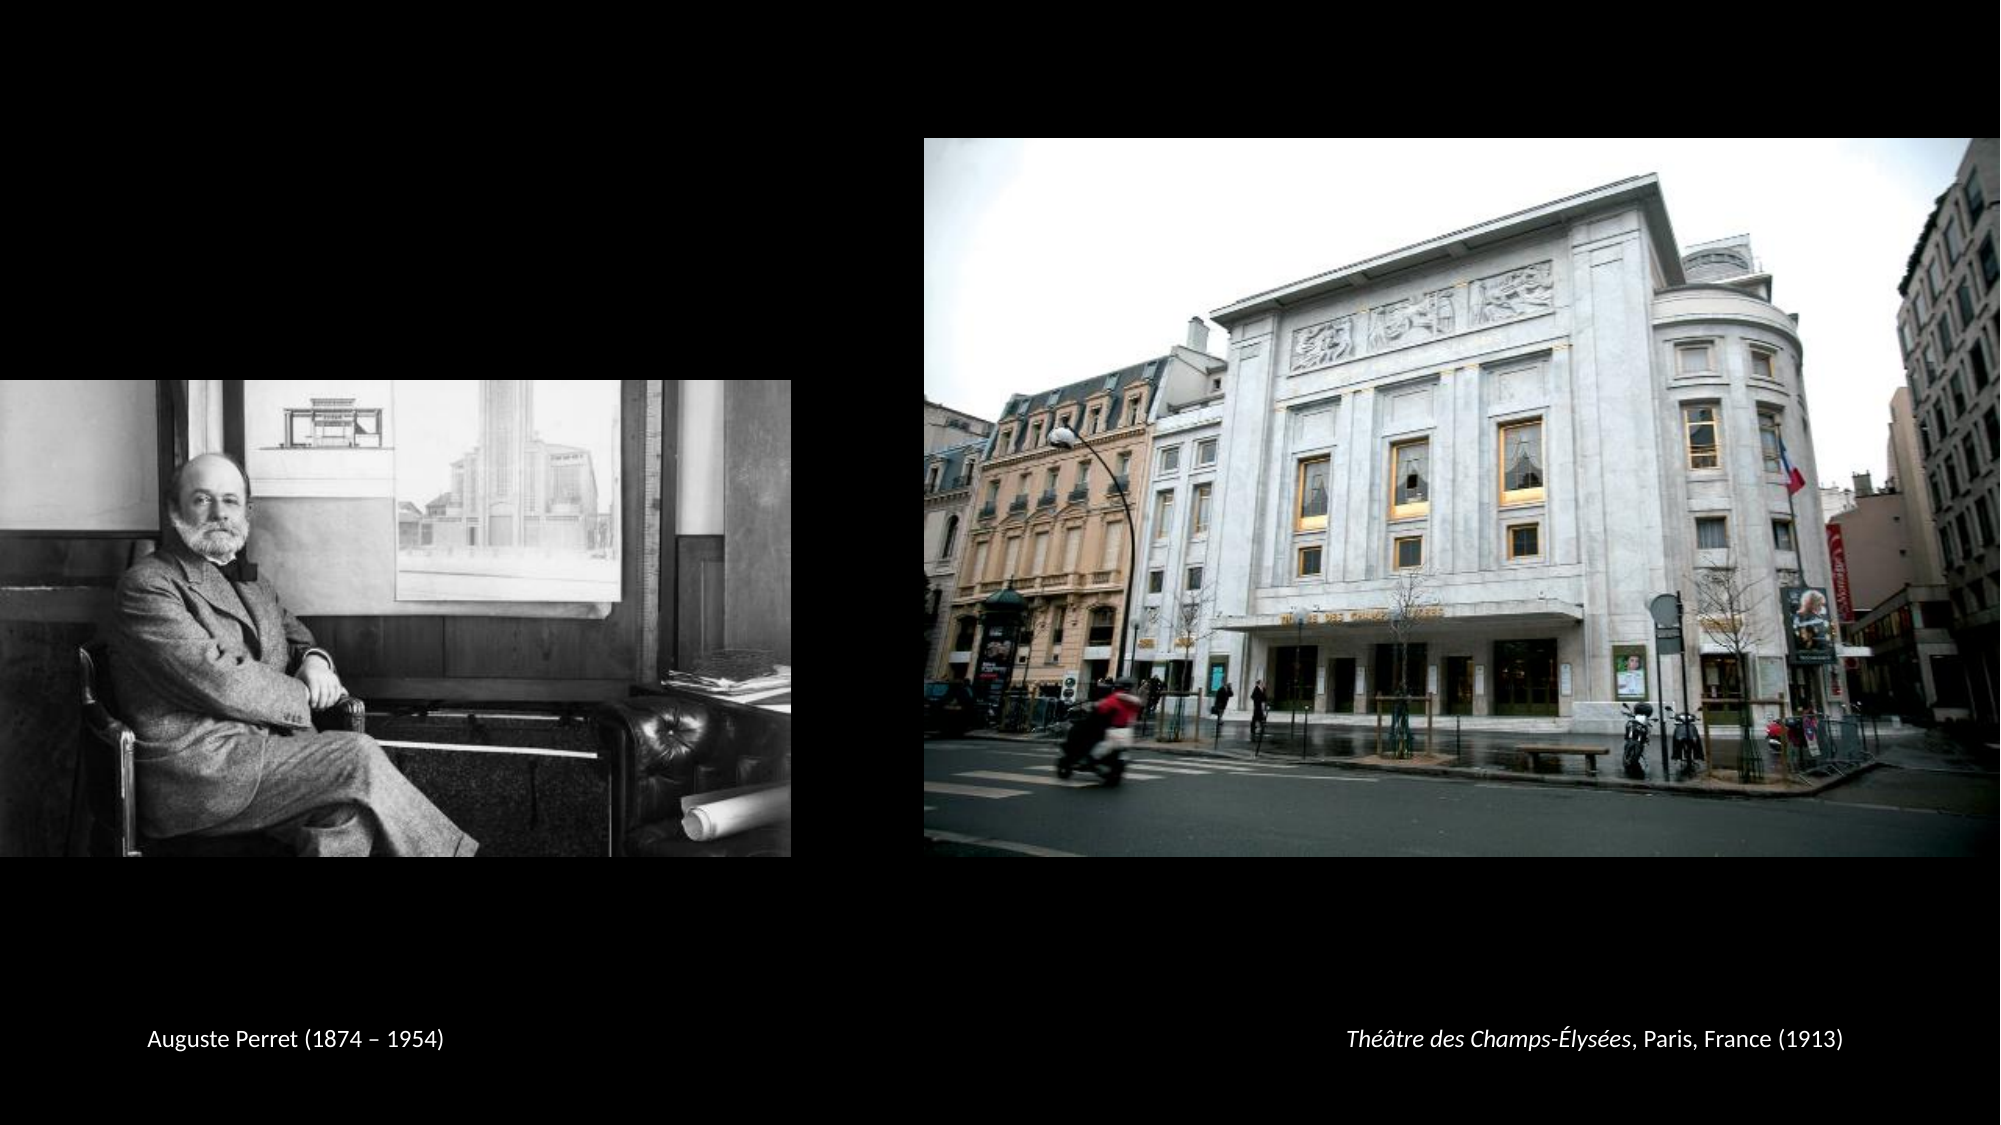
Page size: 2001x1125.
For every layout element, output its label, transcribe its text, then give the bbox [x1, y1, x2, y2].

picture [924, 138, 2000, 857]
text_box Auguste Perret (1874 – 1954) [132, 1014, 461, 1060]
picture [0, 380, 791, 857]
text_box Théâtre des Champs-Élysées, Paris, France (1913) [1330, 1014, 1859, 1060]
